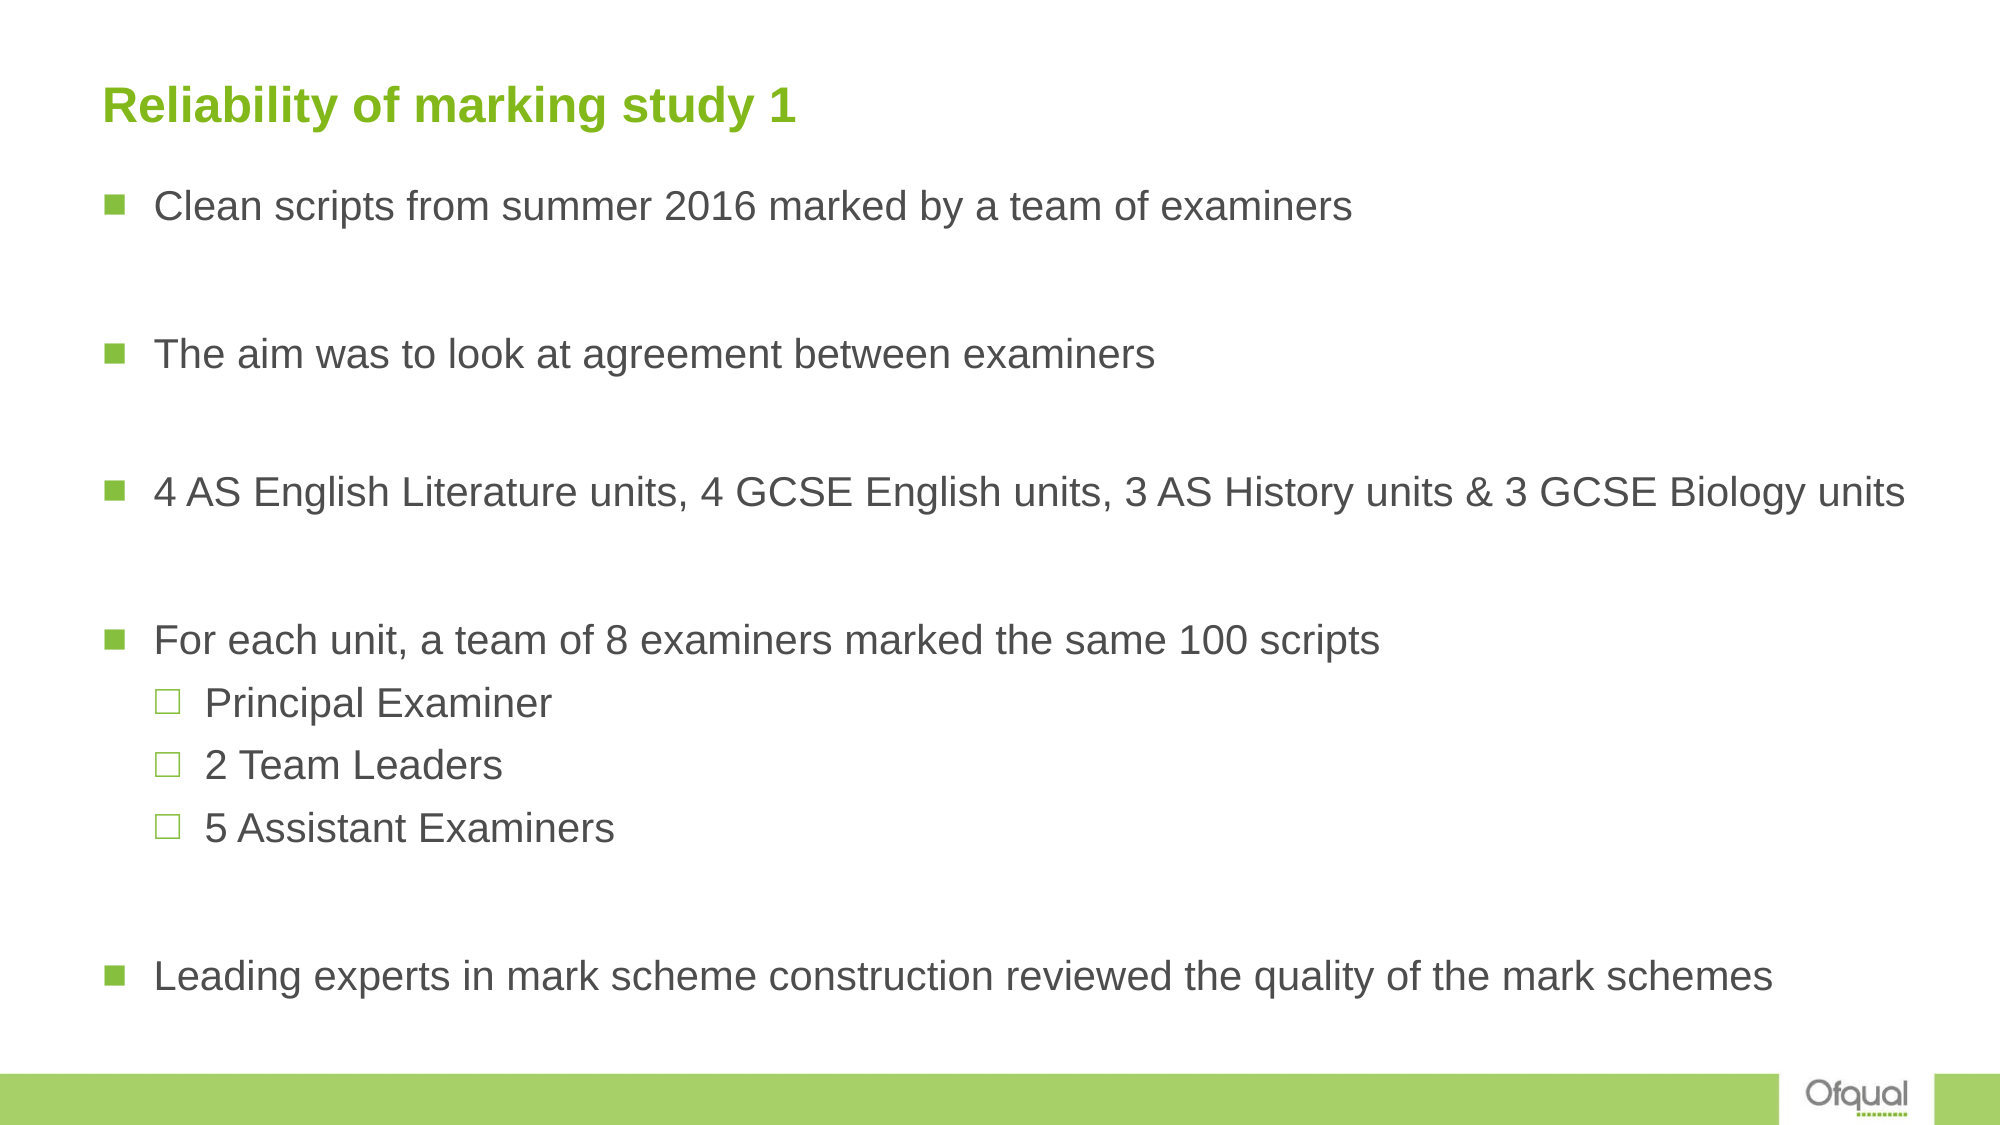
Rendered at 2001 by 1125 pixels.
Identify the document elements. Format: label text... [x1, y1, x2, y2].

list Clean scripts from summer 2016 marked by a team of examiners The aim was to look at agreement between examiners 4 AS English Literature units, 4 GCSE English units, 3 AS History units & 3 GCSE Biology units For each unit, a team of 8 examiners marked the same 100 scripts Principal Examiner 2 Team Leaders 5 Assistant Examiners Leading experts in mark scheme construction reviewed the quality of the mark schemes [102, 172, 1934, 1047]
picture [0, 0, 2000, 1125]
title Reliability of marking study 1 [102, 66, 1491, 161]
